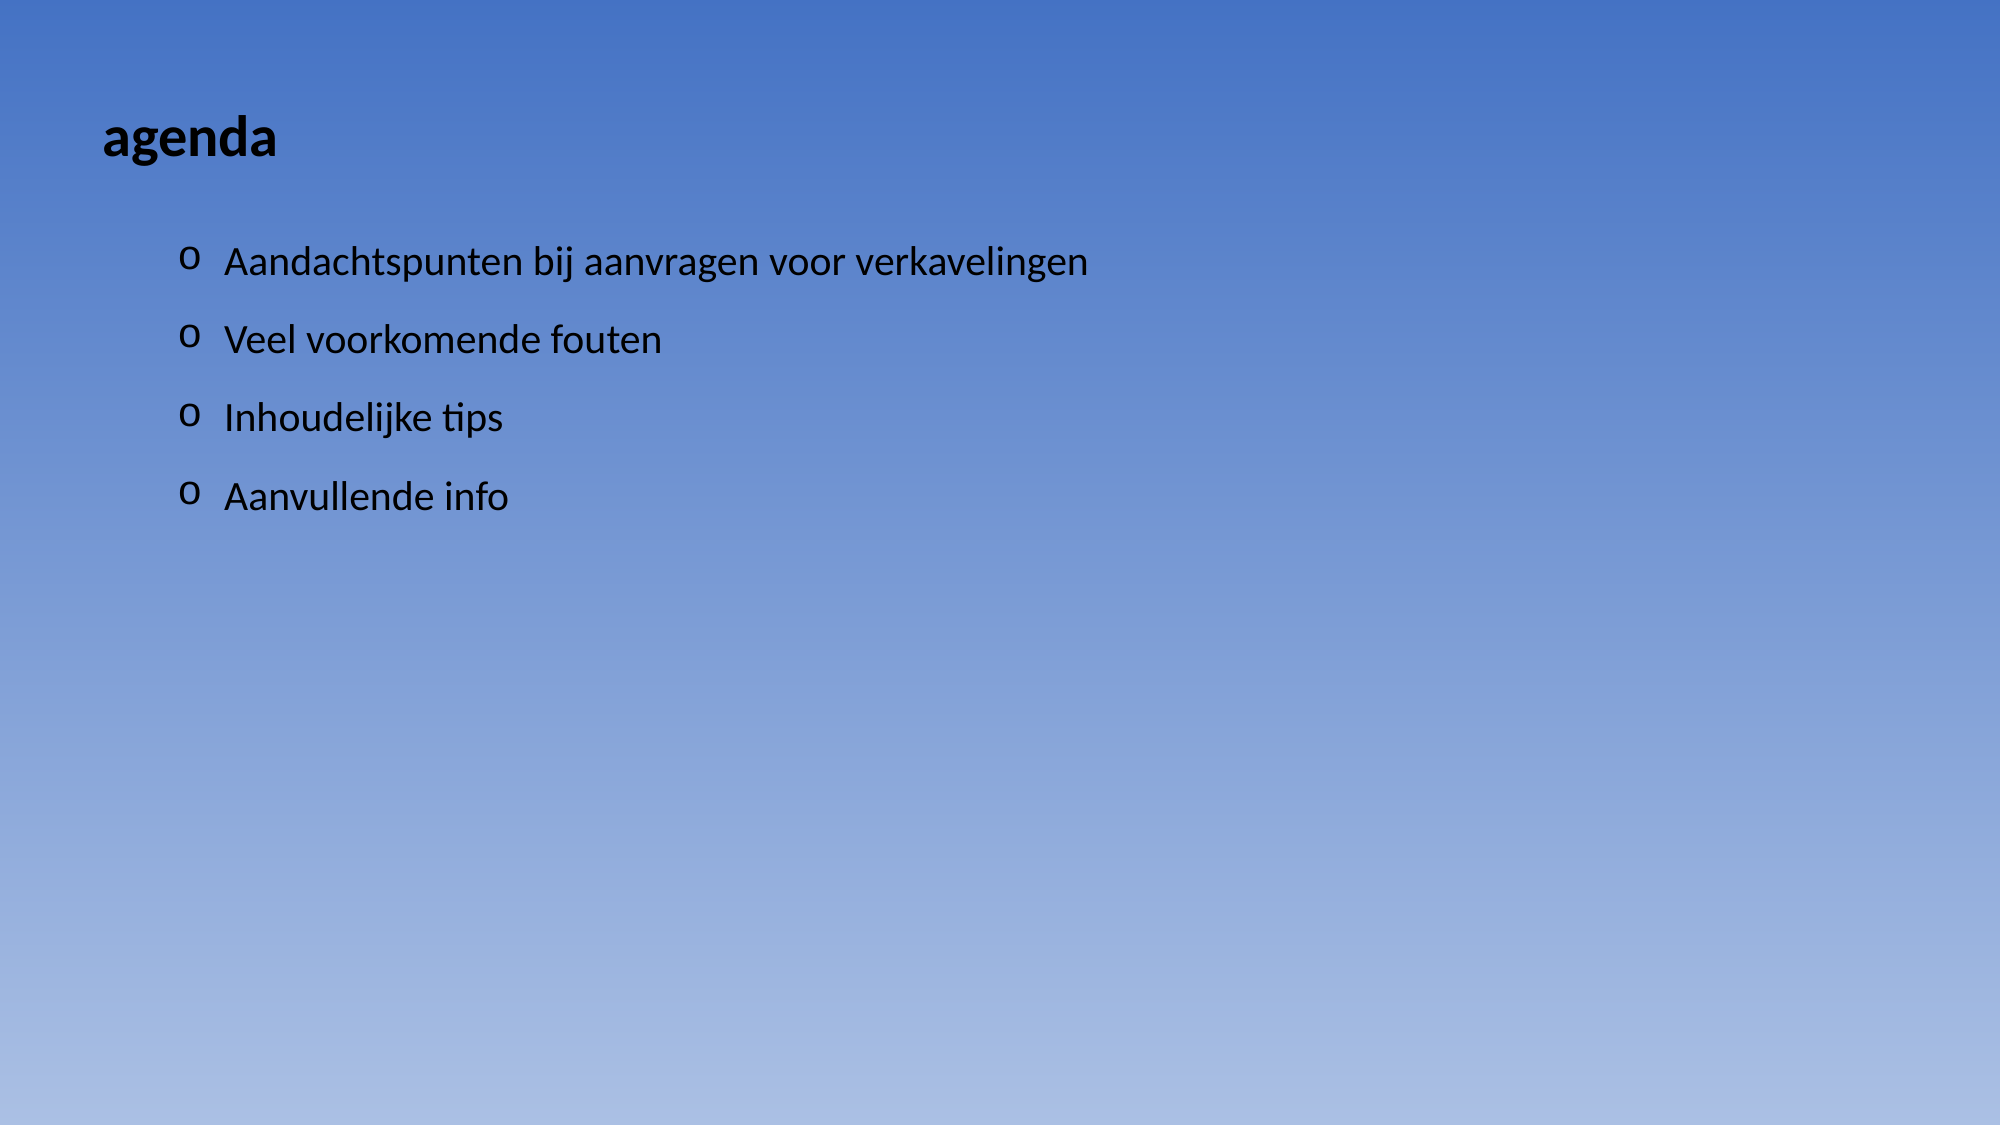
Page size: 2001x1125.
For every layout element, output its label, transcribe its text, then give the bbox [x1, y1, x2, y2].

text_box agenda Aandachtspunten bij aanvragen voor verkavelingen Veel voorkomende fouten Inhoudelijke tips Aanvullende info [87, 80, 1753, 593]
